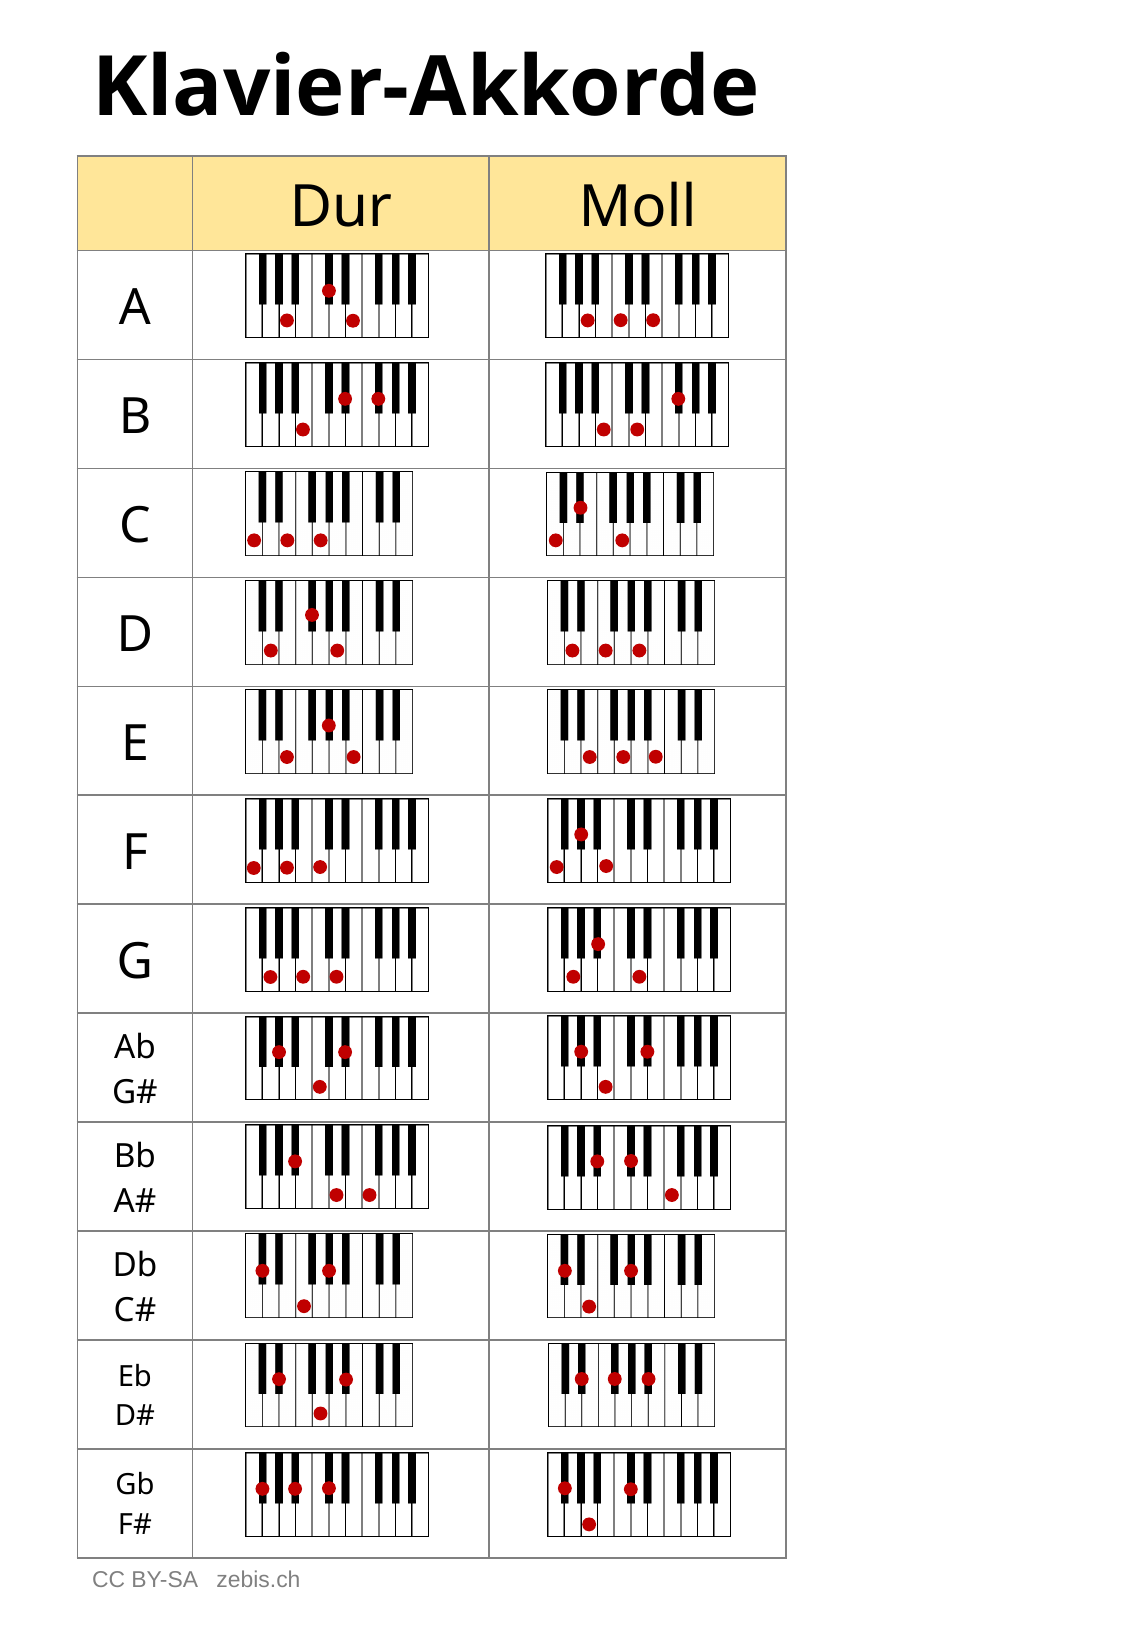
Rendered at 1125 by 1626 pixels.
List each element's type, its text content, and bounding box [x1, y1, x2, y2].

table_cell [490, 687, 785, 794]
table_cell [193, 360, 488, 468]
title Klavier-Akkorde [77, 51, 1048, 127]
picture [245, 362, 429, 447]
picture [245, 1343, 413, 1427]
table_header [78, 157, 192, 250]
picture [547, 1015, 731, 1100]
table_header Dur [193, 157, 488, 250]
picture [547, 1125, 731, 1210]
table_cell D [78, 578, 192, 686]
picture [245, 907, 429, 992]
text_box CC BY-SA zebis.ch [77, 1558, 1048, 1603]
table_cell [193, 796, 488, 903]
table_cell [490, 578, 785, 686]
table_cell Db C# [78, 1232, 192, 1339]
table_cell C [78, 469, 192, 577]
table_cell [490, 1232, 785, 1339]
picture [547, 580, 715, 665]
picture [245, 471, 413, 556]
table_cell B [78, 360, 192, 468]
table_cell A [78, 251, 192, 359]
table_cell [490, 1450, 785, 1557]
table_cell E [78, 687, 192, 794]
table_cell Ab G# [78, 1014, 192, 1121]
table_cell [490, 1123, 785, 1230]
table_cell [490, 469, 785, 577]
table_cell [490, 1014, 785, 1121]
picture [545, 362, 729, 447]
picture [245, 1016, 429, 1100]
table_cell [193, 905, 488, 1012]
picture [547, 1452, 731, 1537]
picture [245, 1233, 413, 1318]
table_cell Eb D# [78, 1341, 192, 1448]
table_cell [490, 796, 785, 903]
picture [547, 689, 715, 774]
table_cell F [78, 796, 192, 903]
picture [245, 689, 413, 774]
table_header Moll [490, 157, 785, 250]
picture [245, 798, 429, 883]
picture [245, 1124, 429, 1209]
table_cell [193, 578, 488, 686]
table_cell [193, 1341, 488, 1448]
table_cell [490, 905, 785, 1012]
table_cell Gb F# [78, 1450, 192, 1557]
table_cell [193, 1450, 488, 1557]
table_cell [193, 1123, 488, 1230]
table_cell [193, 251, 488, 359]
picture [546, 472, 714, 556]
table_cell [490, 360, 785, 468]
table_cell [490, 251, 785, 359]
table_cell [193, 687, 488, 794]
picture [545, 253, 729, 338]
table_cell [193, 1014, 488, 1121]
table_cell Bb A# [78, 1123, 192, 1230]
table_cell [193, 469, 488, 577]
picture [547, 798, 731, 883]
table_cell [490, 1341, 785, 1448]
picture [547, 907, 731, 992]
picture [245, 580, 413, 665]
picture [547, 1234, 715, 1319]
picture [547, 1343, 715, 1427]
picture [245, 1452, 429, 1537]
picture [245, 253, 429, 338]
table_cell [193, 1232, 488, 1339]
table_cell G [78, 905, 192, 1012]
